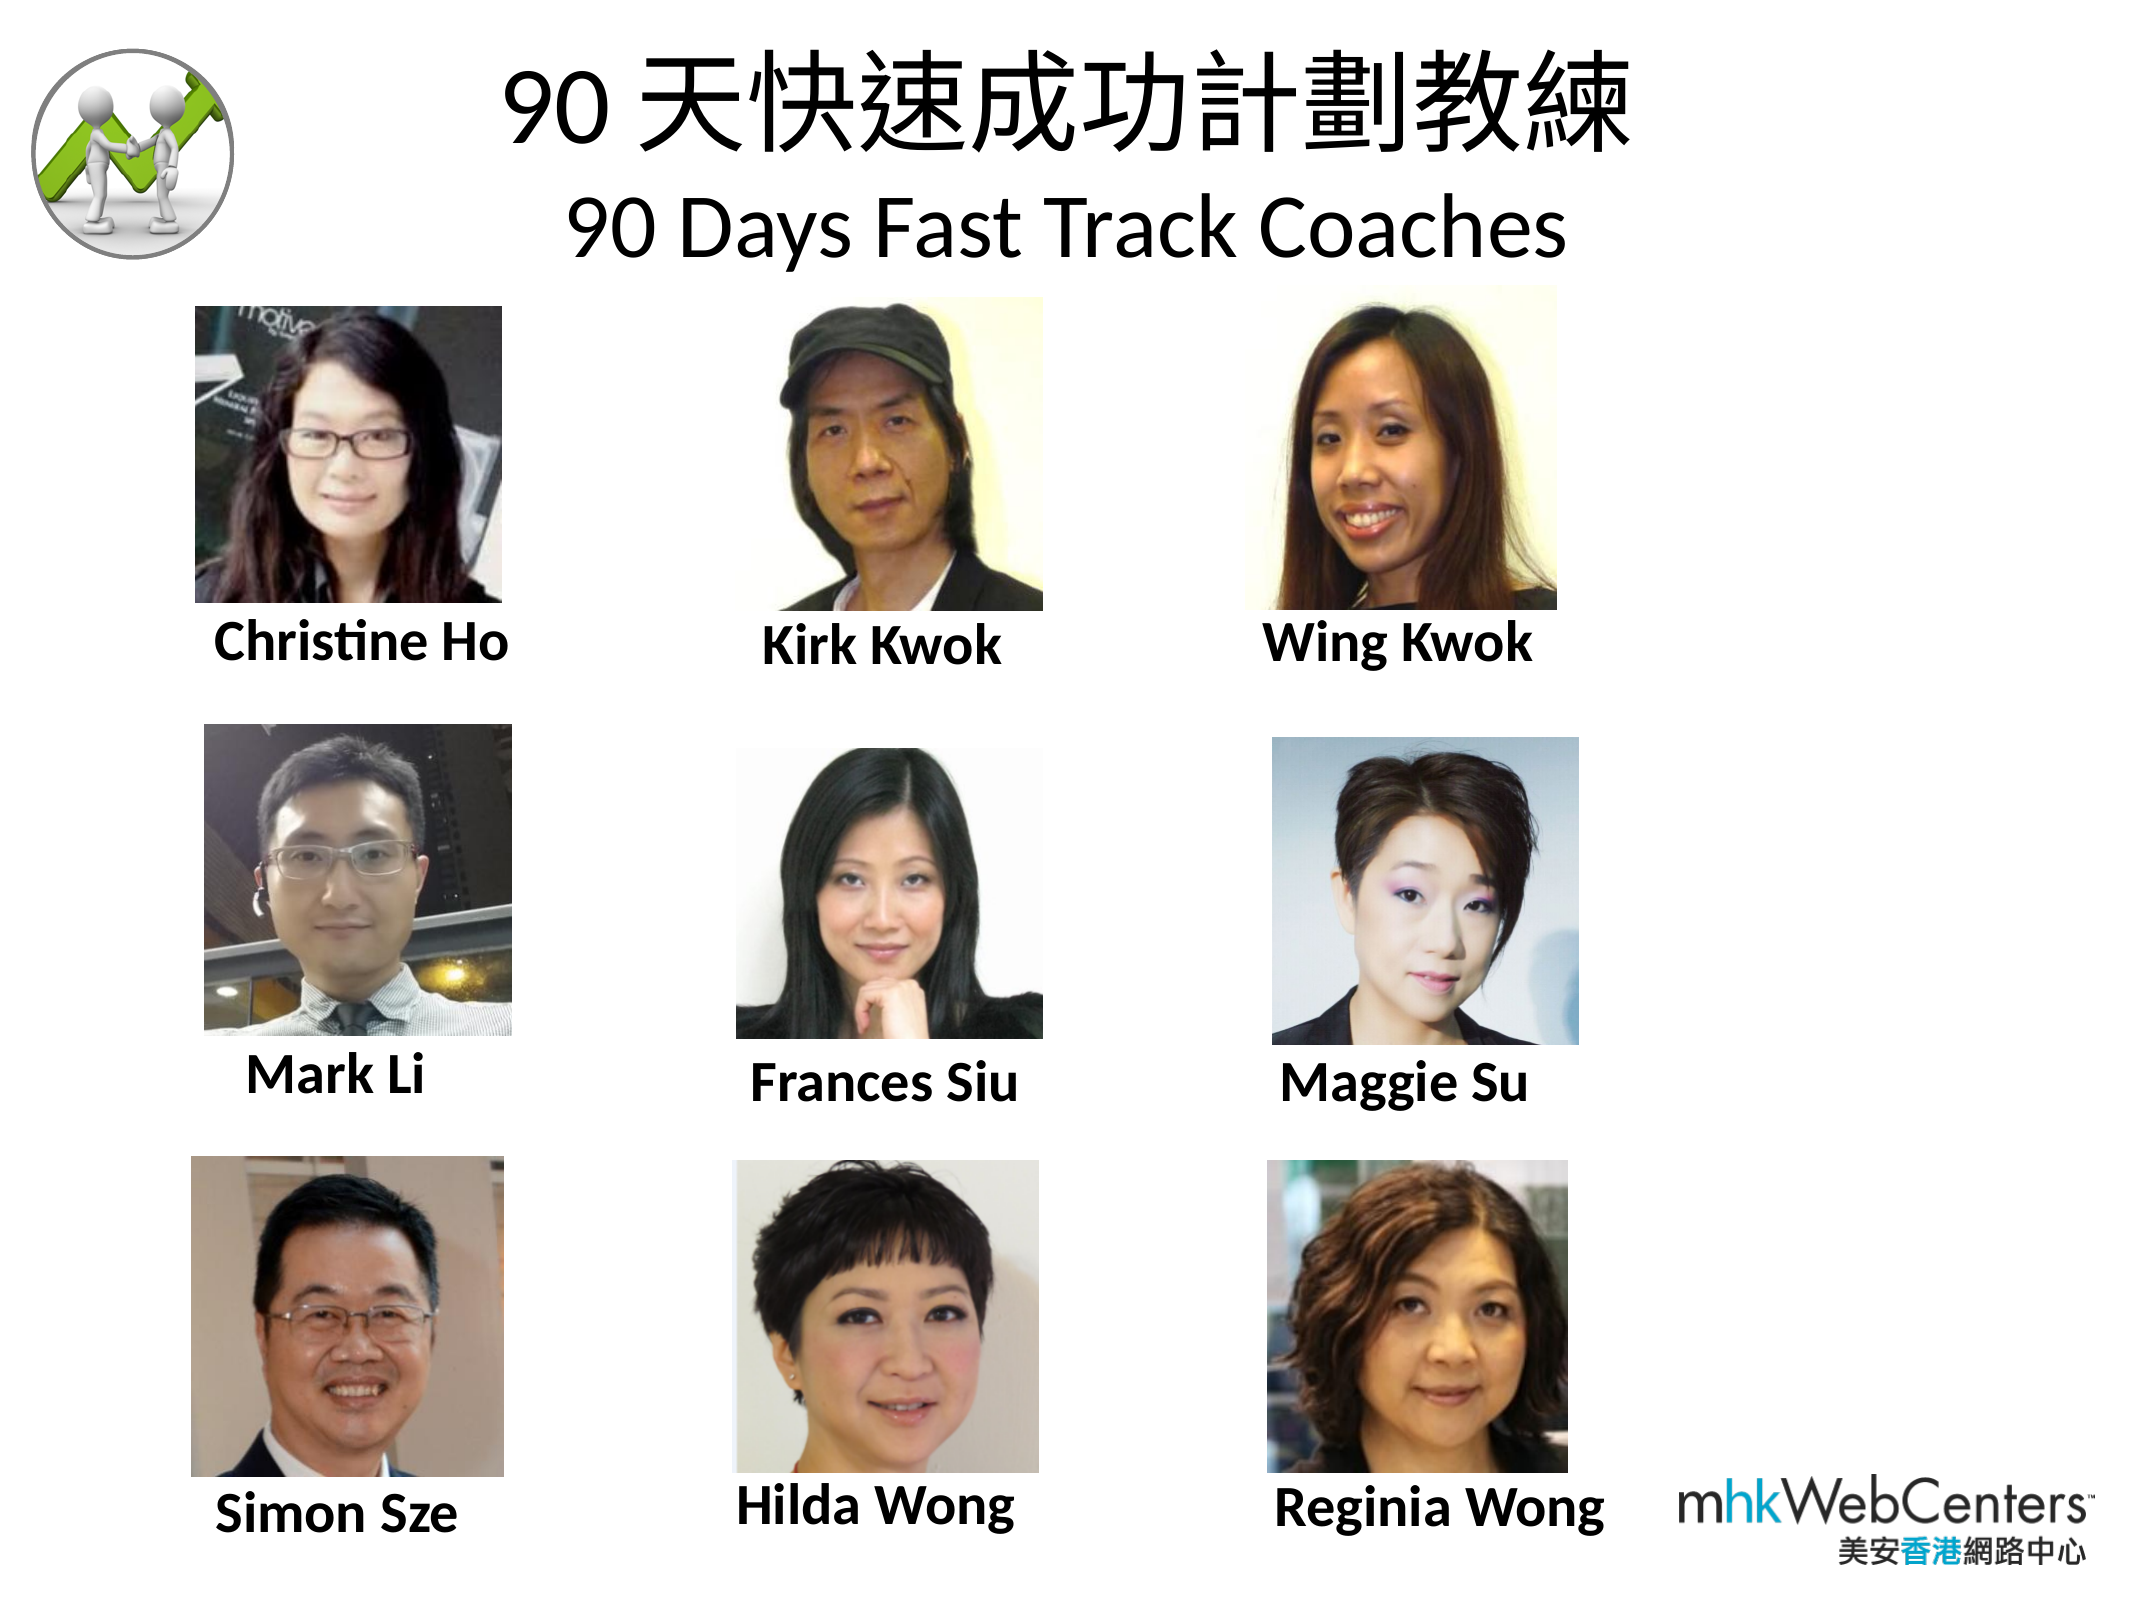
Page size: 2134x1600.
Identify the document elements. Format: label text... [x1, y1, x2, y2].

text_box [193, 306, 542, 684]
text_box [1258, 737, 1630, 1126]
picture [1266, 1160, 1568, 1474]
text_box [191, 1155, 504, 1556]
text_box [1240, 285, 1730, 685]
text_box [714, 1160, 1204, 1549]
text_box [203, 724, 521, 1117]
picture [1936, 1555, 1943, 1565]
text_box Reginia Wong [1253, 1457, 1742, 1549]
picture [1679, 1474, 2095, 1565]
text_box [31, 48, 235, 260]
title 90天快速成功計劃教練 90 Days Fast Track Coaches [106, 20, 2027, 288]
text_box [735, 297, 1230, 688]
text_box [728, 747, 1218, 1126]
